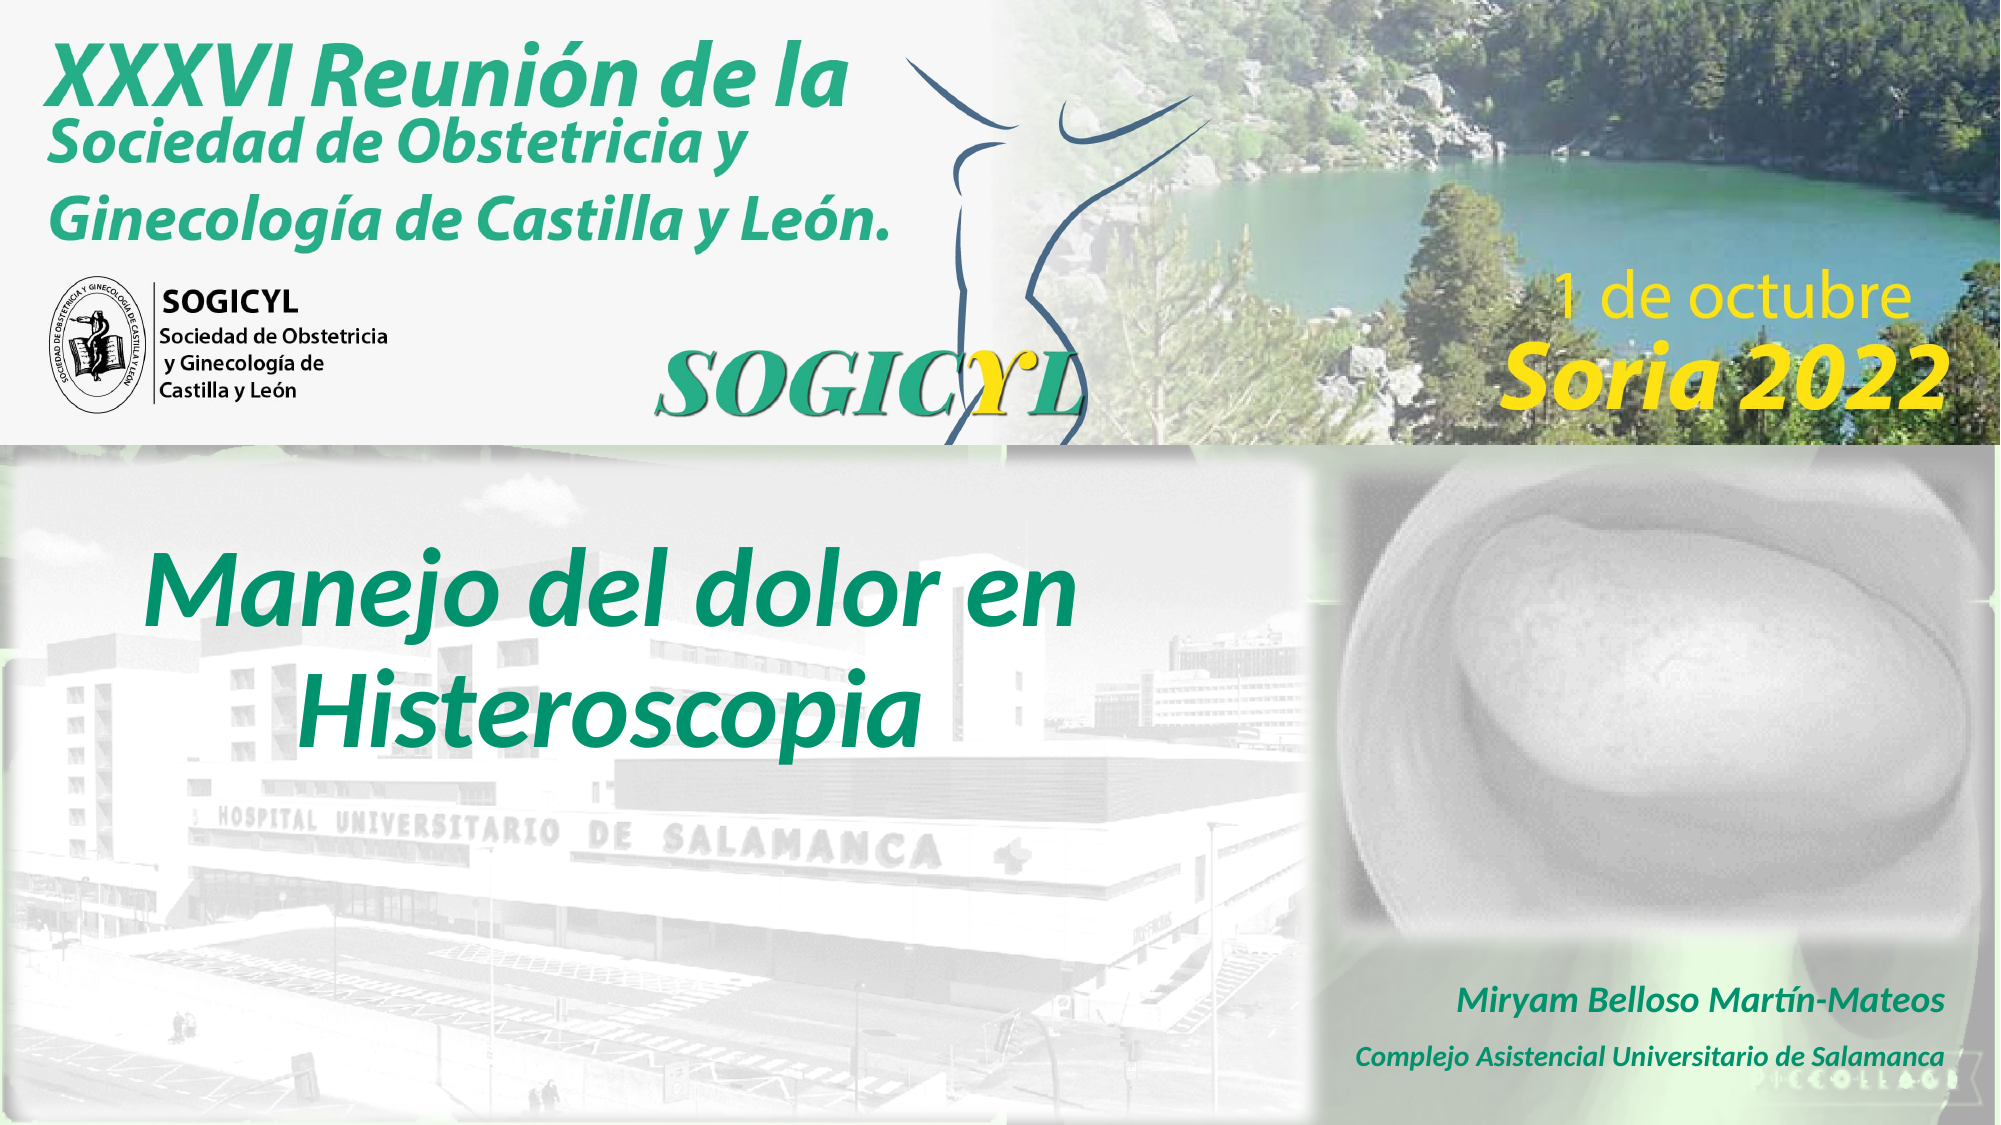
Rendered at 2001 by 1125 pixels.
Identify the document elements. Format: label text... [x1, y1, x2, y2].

picture [0, 0, 2000, 1125]
subtitle Miryam Belloso Martín-Mateos Complejo Asistencial Universitario de Salamanca [1317, 972, 1961, 1125]
